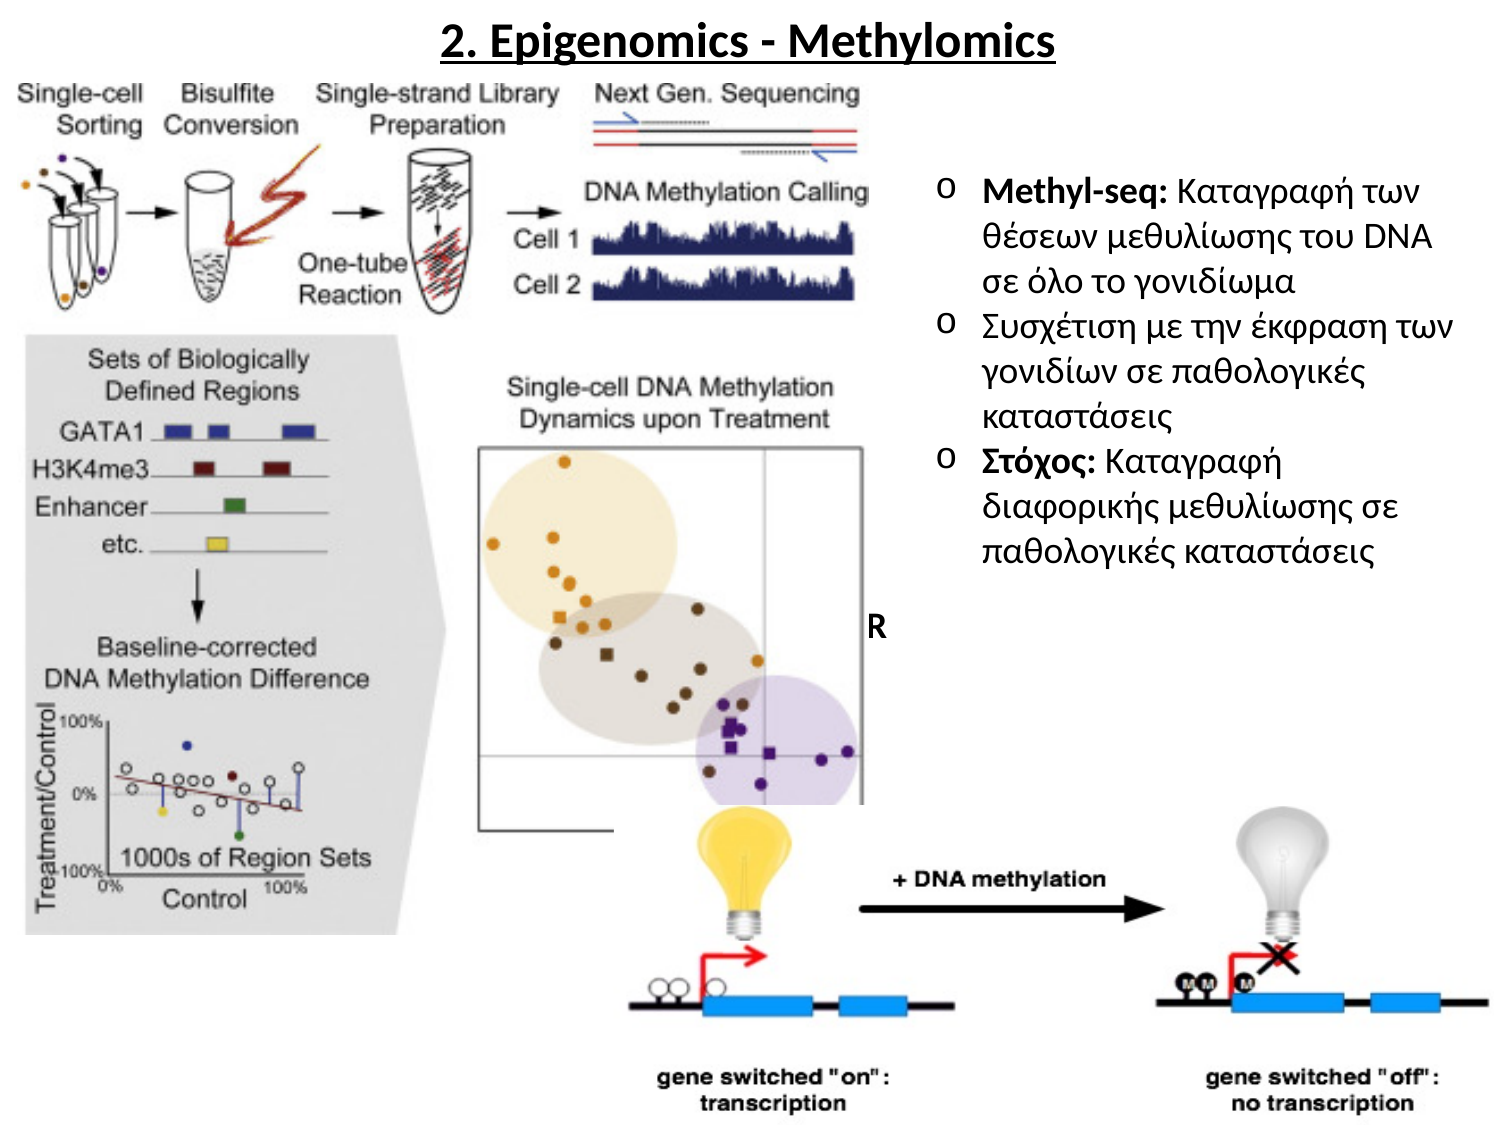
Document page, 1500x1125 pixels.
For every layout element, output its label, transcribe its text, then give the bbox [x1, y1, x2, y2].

text_box OR [869, 593, 938, 654]
text_box 2. Epigenomics - Methylomics [425, 0, 1168, 75]
picture [17, 83, 1494, 1125]
text_box Methyl-seq: Καταγραφή των θέσεων μεθυλίωσης του DNA σε όλο το γονιδίωμα Συσχέτιση με την έκφραση των γονιδίων σε παθολογικές καταστάσεις Στόχος: Καταγραφή διαφορικής μεθυλίωσης σε παθολογικές καταστάσεις [920, 158, 1476, 579]
